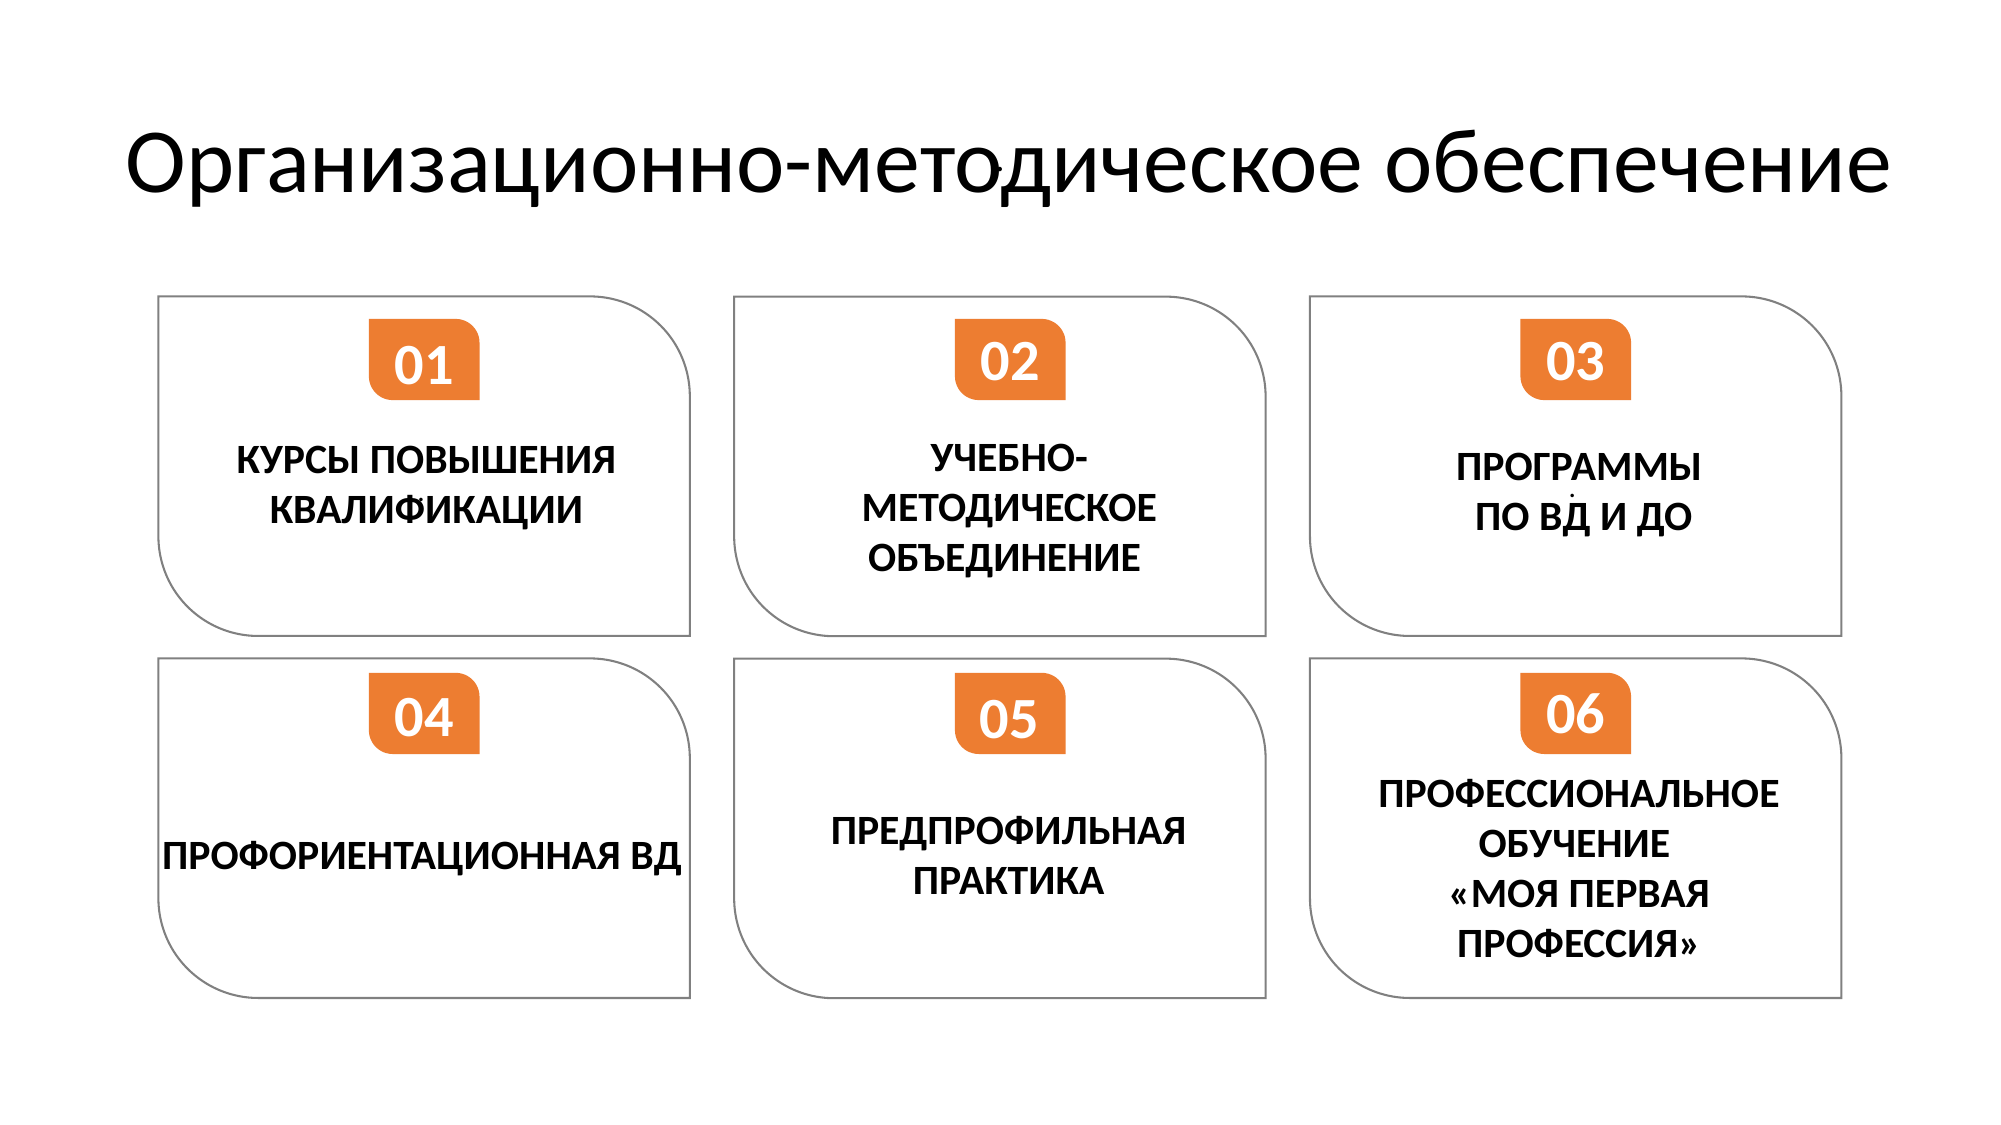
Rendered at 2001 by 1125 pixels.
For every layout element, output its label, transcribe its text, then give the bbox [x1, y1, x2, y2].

text_box ПРОГРАММЫ ПО ВД И ДО [1367, 512, 1791, 597]
text_box [1534, 322, 1633, 402]
text_box . [772, 464, 1228, 515]
text_box [367, 317, 458, 397]
text_box [469, 675, 481, 756]
text_box [968, 321, 1067, 402]
text_box [1519, 317, 1531, 398]
text_box 03 [1531, 314, 1621, 399]
text_box [157, 295, 691, 637]
text_box 02 [965, 314, 1055, 399]
text_box . [237, 126, 1763, 186]
text_box [733, 657, 1267, 1000]
text_box [1534, 675, 1633, 756]
text_box [1519, 671, 1531, 752]
text_box [1308, 657, 1843, 1000]
text_box УЧЕБНО-МЕТОДИЧЕСКОЕ ОБЪЕДИНЕНИЕ [797, 515, 1222, 588]
text_box КУРСЫ ПОВЫШЕНИЯ КВАЛИФИКАЦИИ [214, 515, 639, 539]
text_box [157, 657, 691, 820]
text_box 05 [964, 672, 1054, 758]
text_box ПРОГРАММЫ ПО ВД И ДО [1367, 431, 1791, 461]
text_box 04 [379, 670, 469, 756]
text_box Организационно-методическое обеспечение [111, 93, 1910, 219]
text_box [469, 321, 481, 402]
text_box [367, 671, 379, 751]
text_box 01 [379, 318, 469, 404]
text_box [1308, 295, 1843, 637]
text_box ПРОФЕССИОНАЛЬНОЕ ОБУЧЕНИЕ «МОЯ ПЕРВАЯ ПРОФЕССИЯ» [1349, 758, 1809, 974]
text_box [733, 295, 1267, 638]
text_box ПРЕДПРОФИЛЬНАЯ ПРАКТИКА [796, 795, 1221, 911]
text_box ПРОФОРИЕНТАЦИОННАЯ ВД [147, 820, 697, 886]
text_box [1054, 675, 1067, 756]
text_box [157, 886, 691, 1000]
text_box . [1348, 461, 1804, 512]
text_box УЧЕБНО-МЕТОДИЧЕСКОЕ ОБЪЕДИНЕНИЕ [797, 422, 1222, 464]
text_box КУРСЫ ПОВЫШЕНИЯ КВАЛИФИКАЦИИ [214, 424, 639, 464]
text_box . [196, 464, 652, 515]
text_box 06 [1531, 668, 1621, 753]
text_box [953, 671, 1046, 751]
text_box [953, 317, 965, 397]
